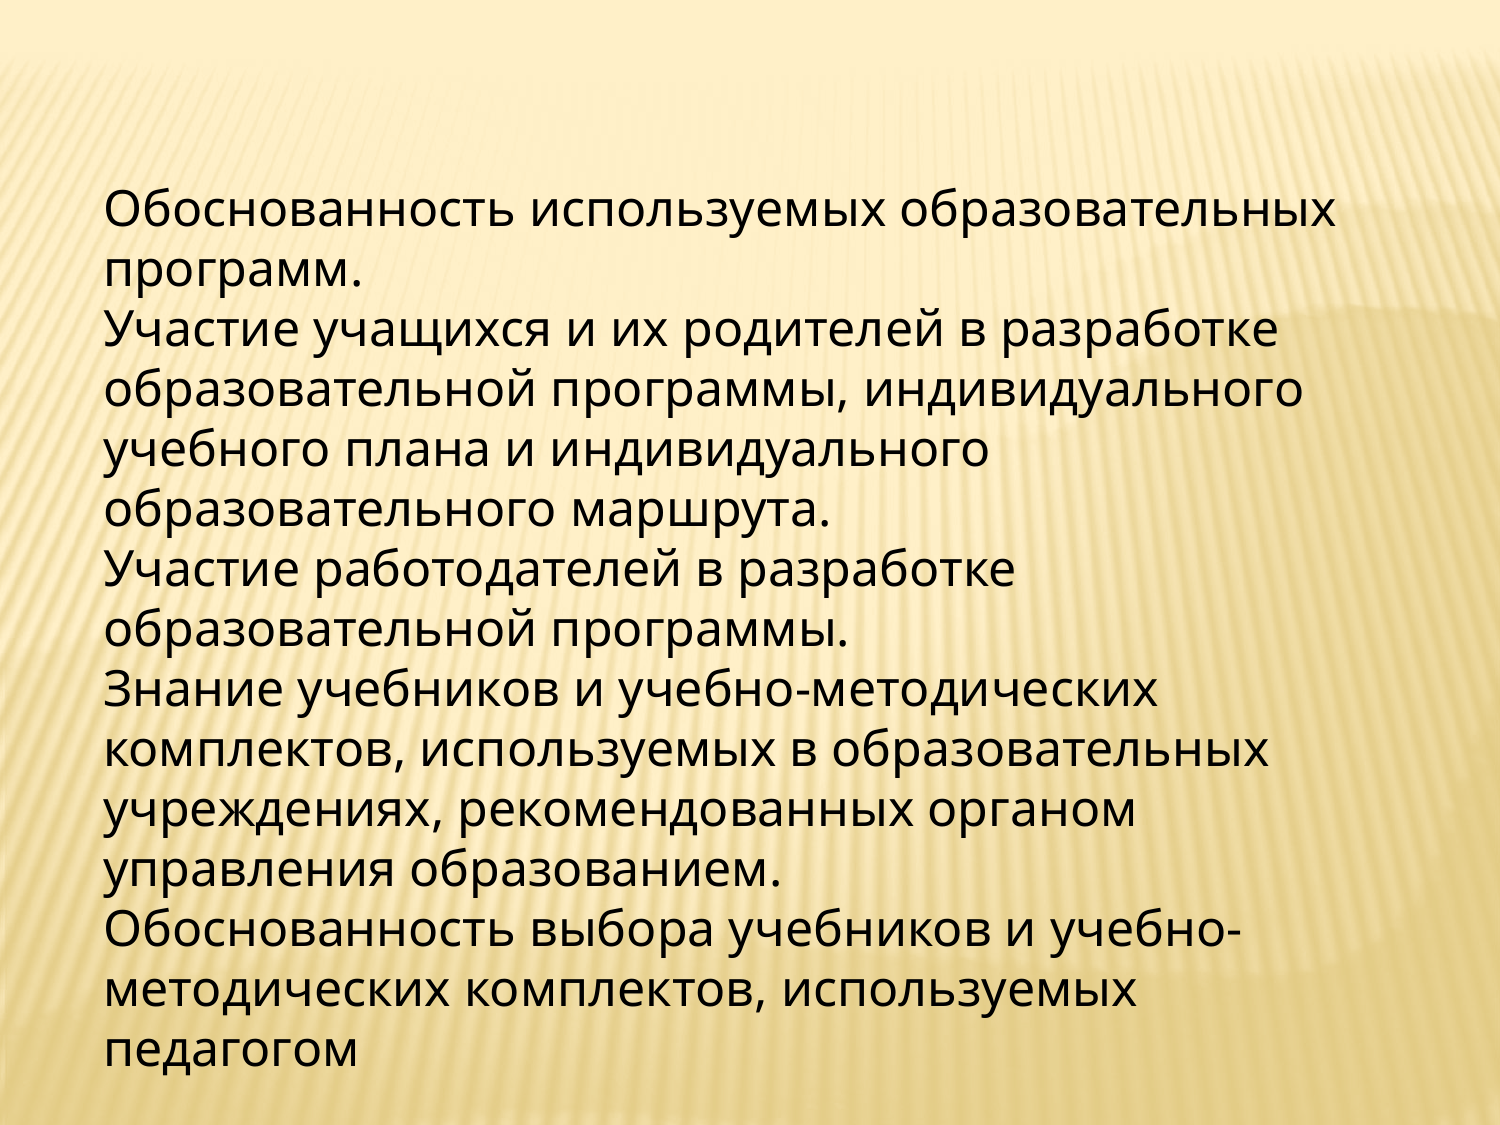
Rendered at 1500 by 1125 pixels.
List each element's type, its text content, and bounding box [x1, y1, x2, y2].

text_box Обоснованность используемых образовательных программ. Участие учащихся и их родителей в разработке образовательной программы, индивидуального учебного плана и индивидуального образовательного маршрута. Участие работодателей в разработке образовательной программы. Знание учебников и учебно-методических комплектов, используемых в образовательных учреждениях, рекомендованных органом управления образованием. Обоснованность выбора учебников и учебно-методических комплектов, используемых педагогом [88, 168, 1365, 1084]
